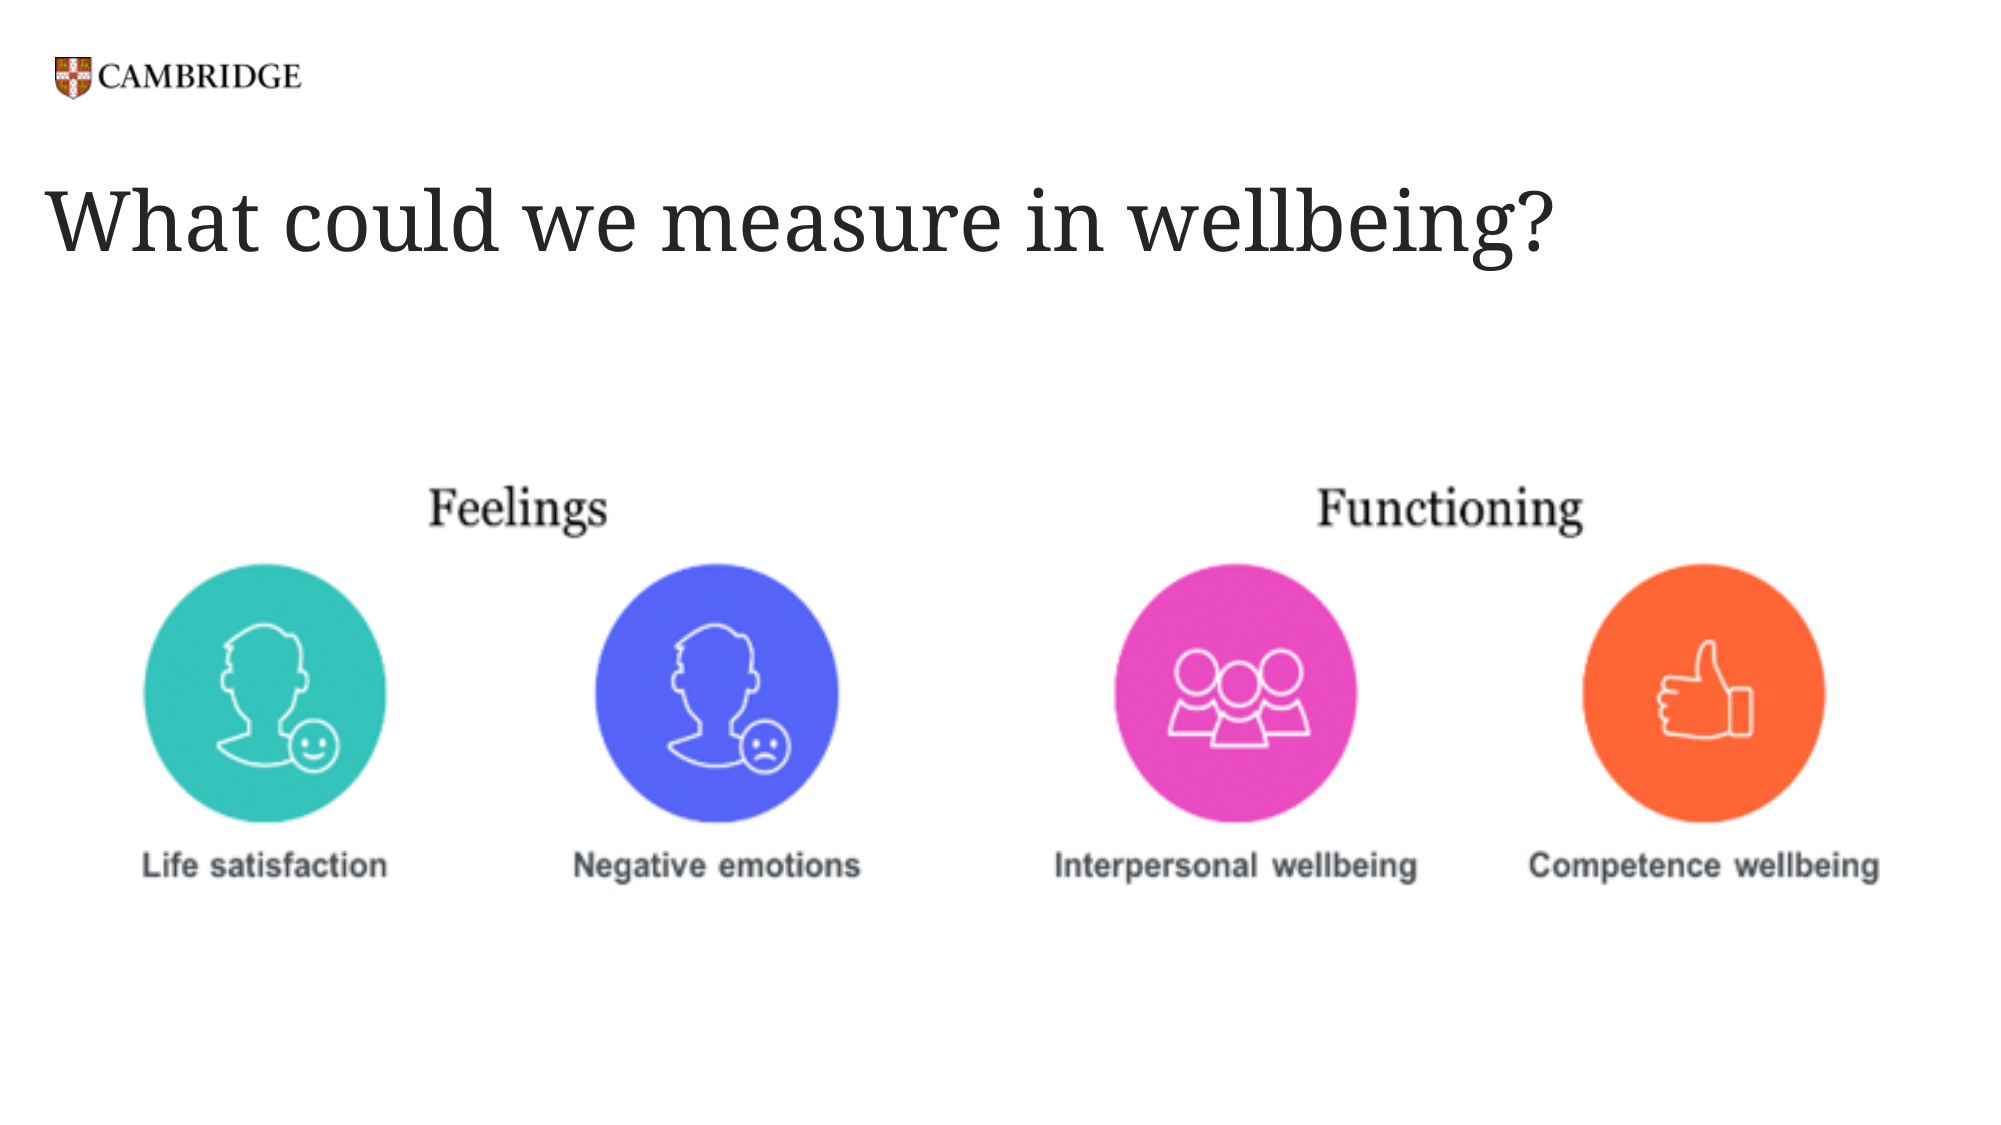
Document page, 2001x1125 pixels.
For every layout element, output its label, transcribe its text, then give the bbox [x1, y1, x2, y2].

picture [55, 57, 302, 100]
picture [37, 432, 1945, 901]
title What could we measure in wellbeing? [29, 165, 1937, 284]
